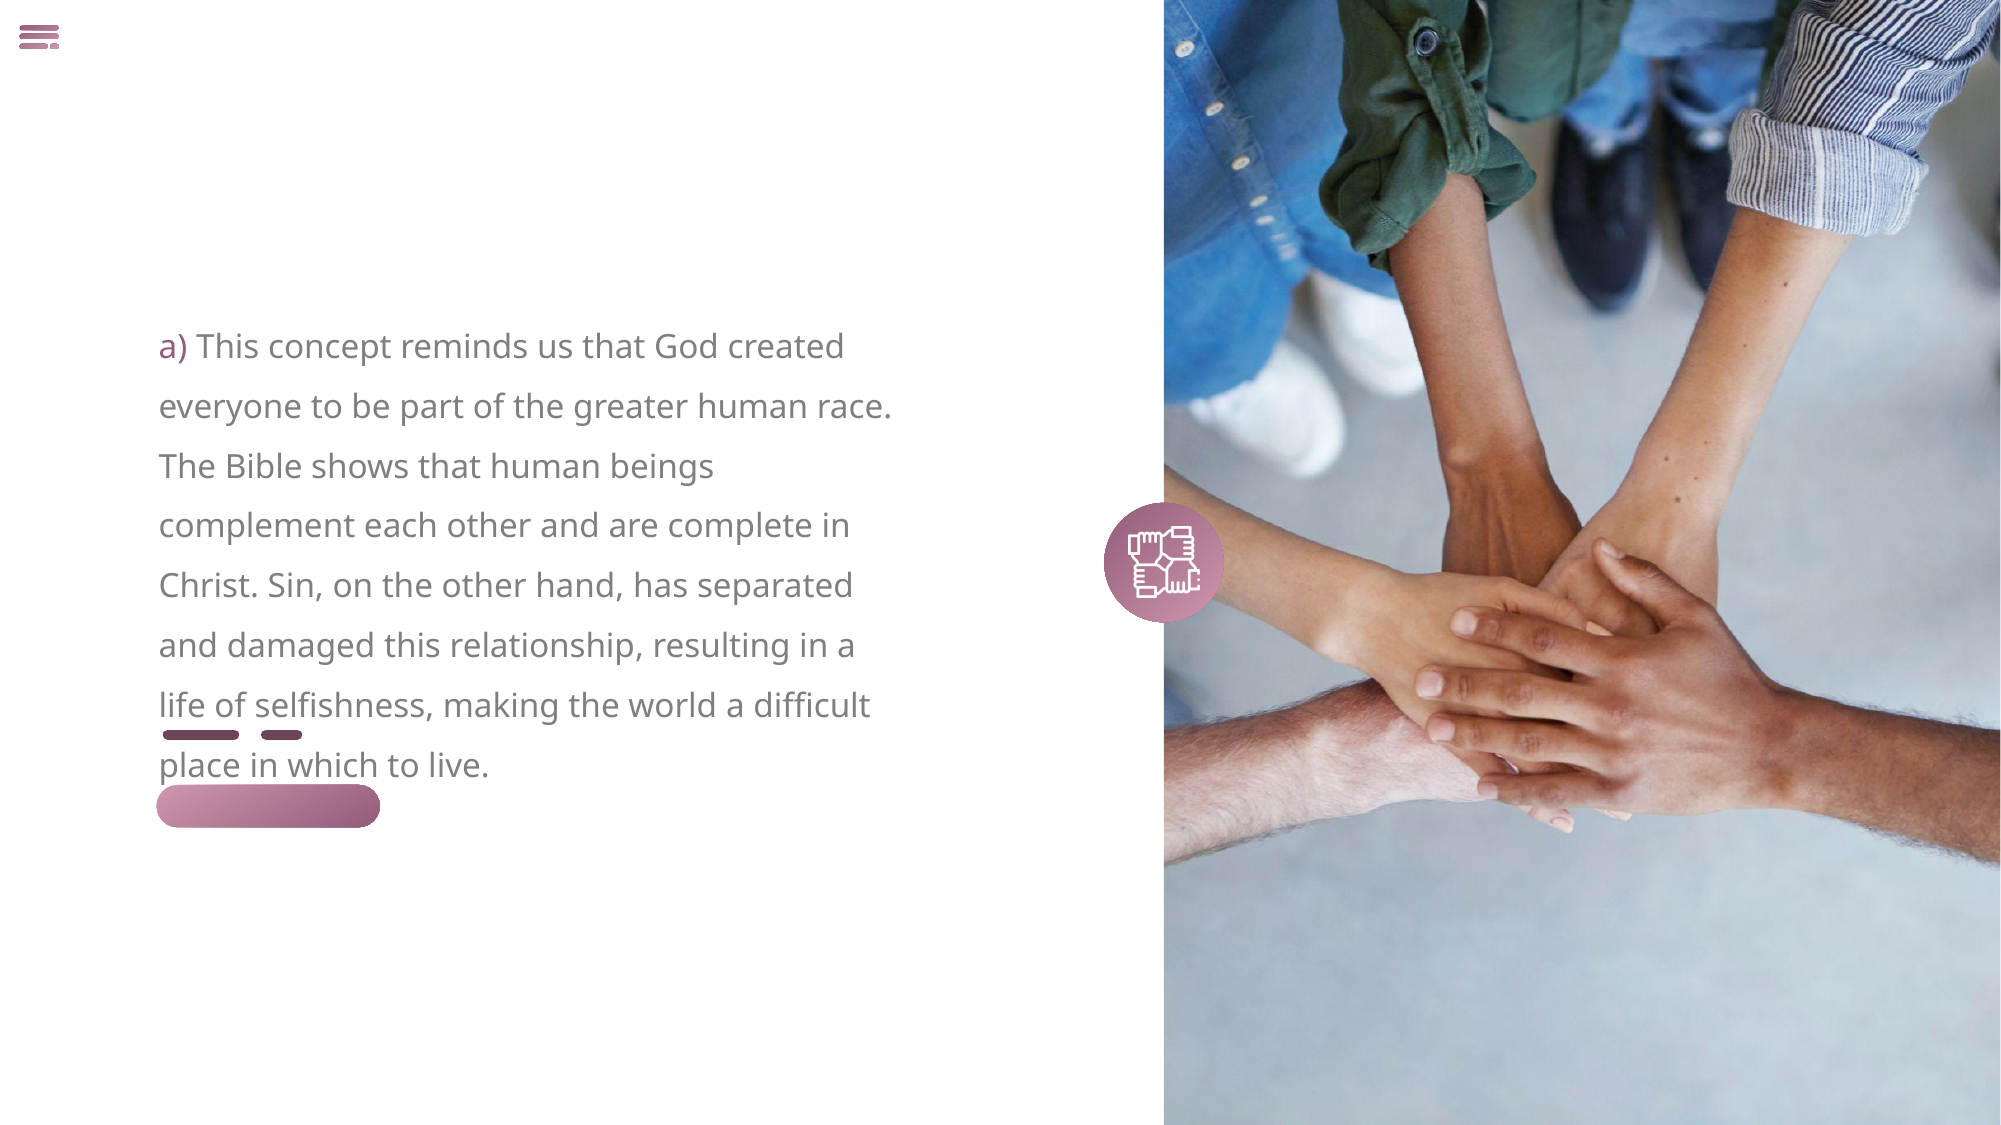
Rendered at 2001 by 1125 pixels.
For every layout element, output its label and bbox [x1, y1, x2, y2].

text_box [50, 43, 59, 49]
text_box [19, 25, 59, 31]
text_box [156, 304, 907, 1125]
text_box [1135, 615, 1158, 622]
text_box [1104, 503, 1158, 605]
text_box [19, 33, 59, 39]
text_box [19, 43, 48, 49]
picture [1128, 0, 2001, 1125]
